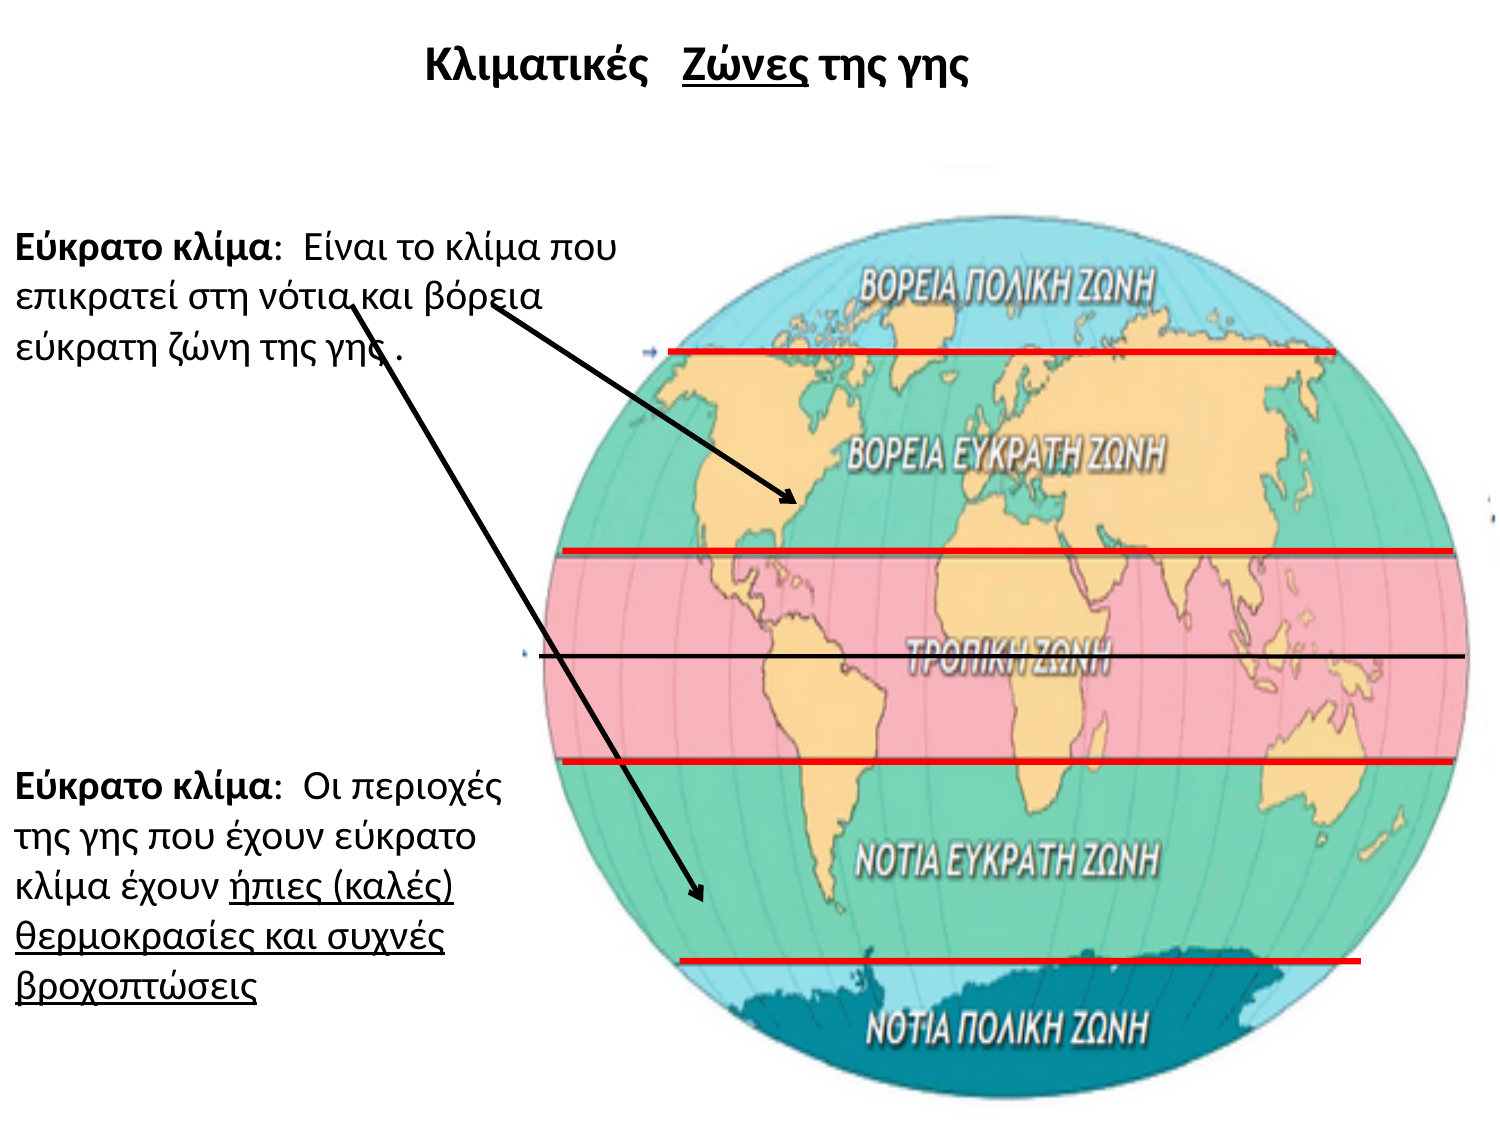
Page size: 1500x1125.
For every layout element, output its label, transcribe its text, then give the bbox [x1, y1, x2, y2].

text_box Εύκρατο κλίμα: Οι περιοχές της γης που έχουν εύκρατο κλίμα έχουν ήπιες (καλές) θερμοκρασίες και συχνές βροχοπτώσεις [0, 750, 498, 1015]
picture [503, 163, 1500, 1125]
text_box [228, 427, 827, 780]
text_box Κλιματικές Ζώνες της γης [410, 23, 1067, 99]
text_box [491, 304, 798, 505]
text_box Εύκρατο κλίμα: Είναι το κλίμα που επικρατεί στη νότια και βόρεια εύκρατη ζώνη της γης . [0, 210, 498, 376]
